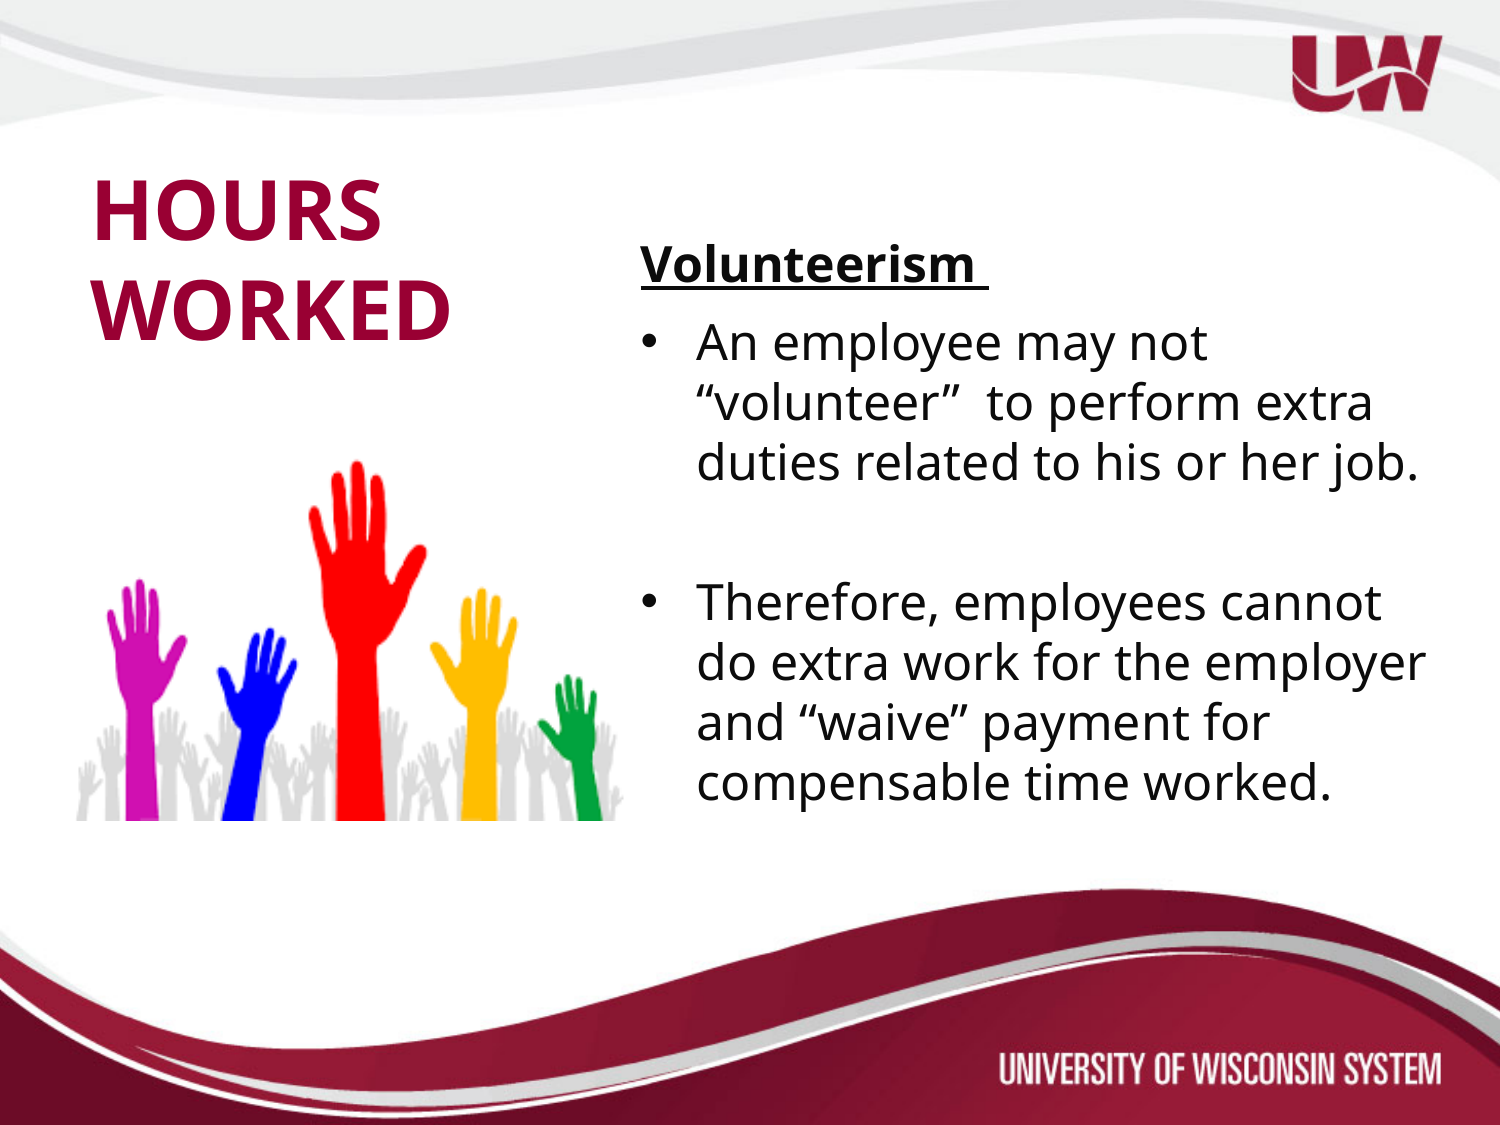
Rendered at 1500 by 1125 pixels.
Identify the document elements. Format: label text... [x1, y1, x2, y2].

picture [0, 0, 1500, 1125]
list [75, 385, 626, 821]
list HOURS WORKED [75, 149, 738, 385]
list Volunteerism An employee may not “volunteer” to perform extra duties related to his or her job. Therefore, employees cannot do extra work for the employer and “waive” payment for compensable time worked. [625, 224, 1450, 888]
